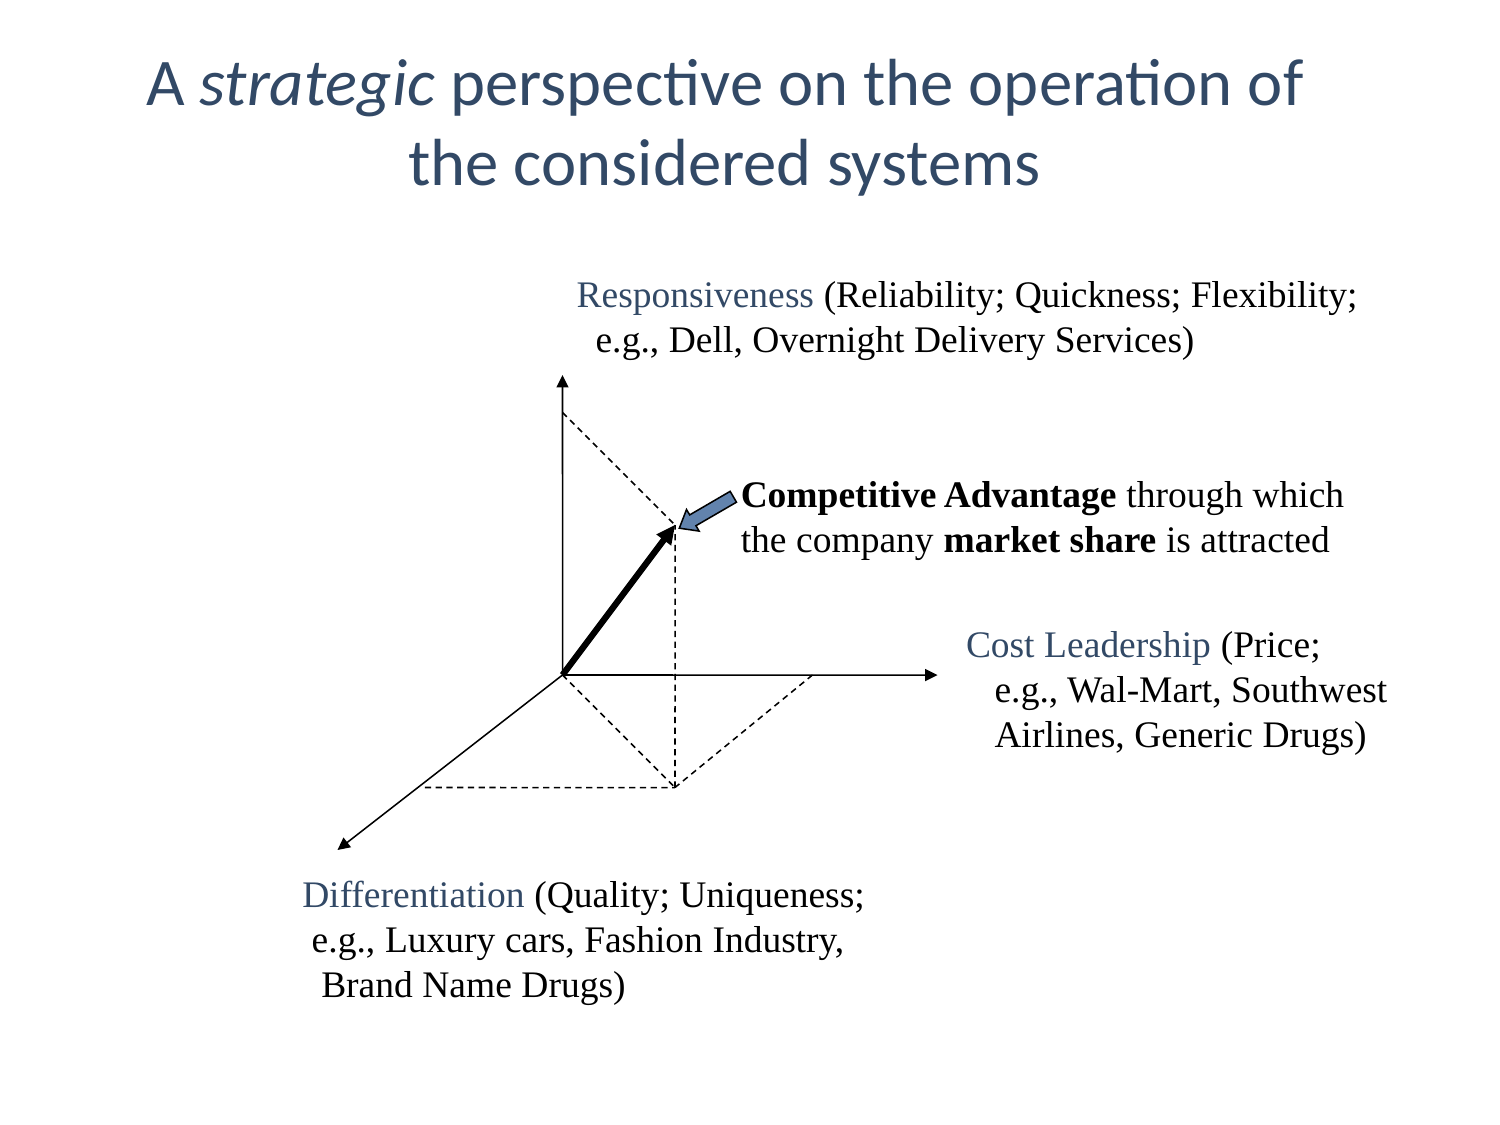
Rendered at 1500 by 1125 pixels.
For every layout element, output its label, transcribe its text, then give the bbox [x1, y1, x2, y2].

text_box [676, 668, 938, 682]
text_box [337, 675, 562, 850]
text_box Cost Leadership (Price; e.g., Wal-Mart, Southwest Airlines, Generic Drugs) [951, 612, 1413, 763]
text_box Differentiation (Quality; Uniqueness; e.g., Luxury cars, Fashion Industry, Brand Name Drugs) [287, 862, 881, 1013]
text_box Competitive Advantage through which the company market share is attracted [726, 462, 1360, 568]
text_box [556, 375, 569, 412]
title A strategic perspective on the operation of the considered systems [87, 24, 1363, 213]
text_box [679, 491, 737, 532]
text_box Responsiveness (Reliability; Quickness; Flexibility; e.g., Dell, Overnight Delivery Services) [561, 262, 1383, 368]
text_box [562, 525, 675, 675]
